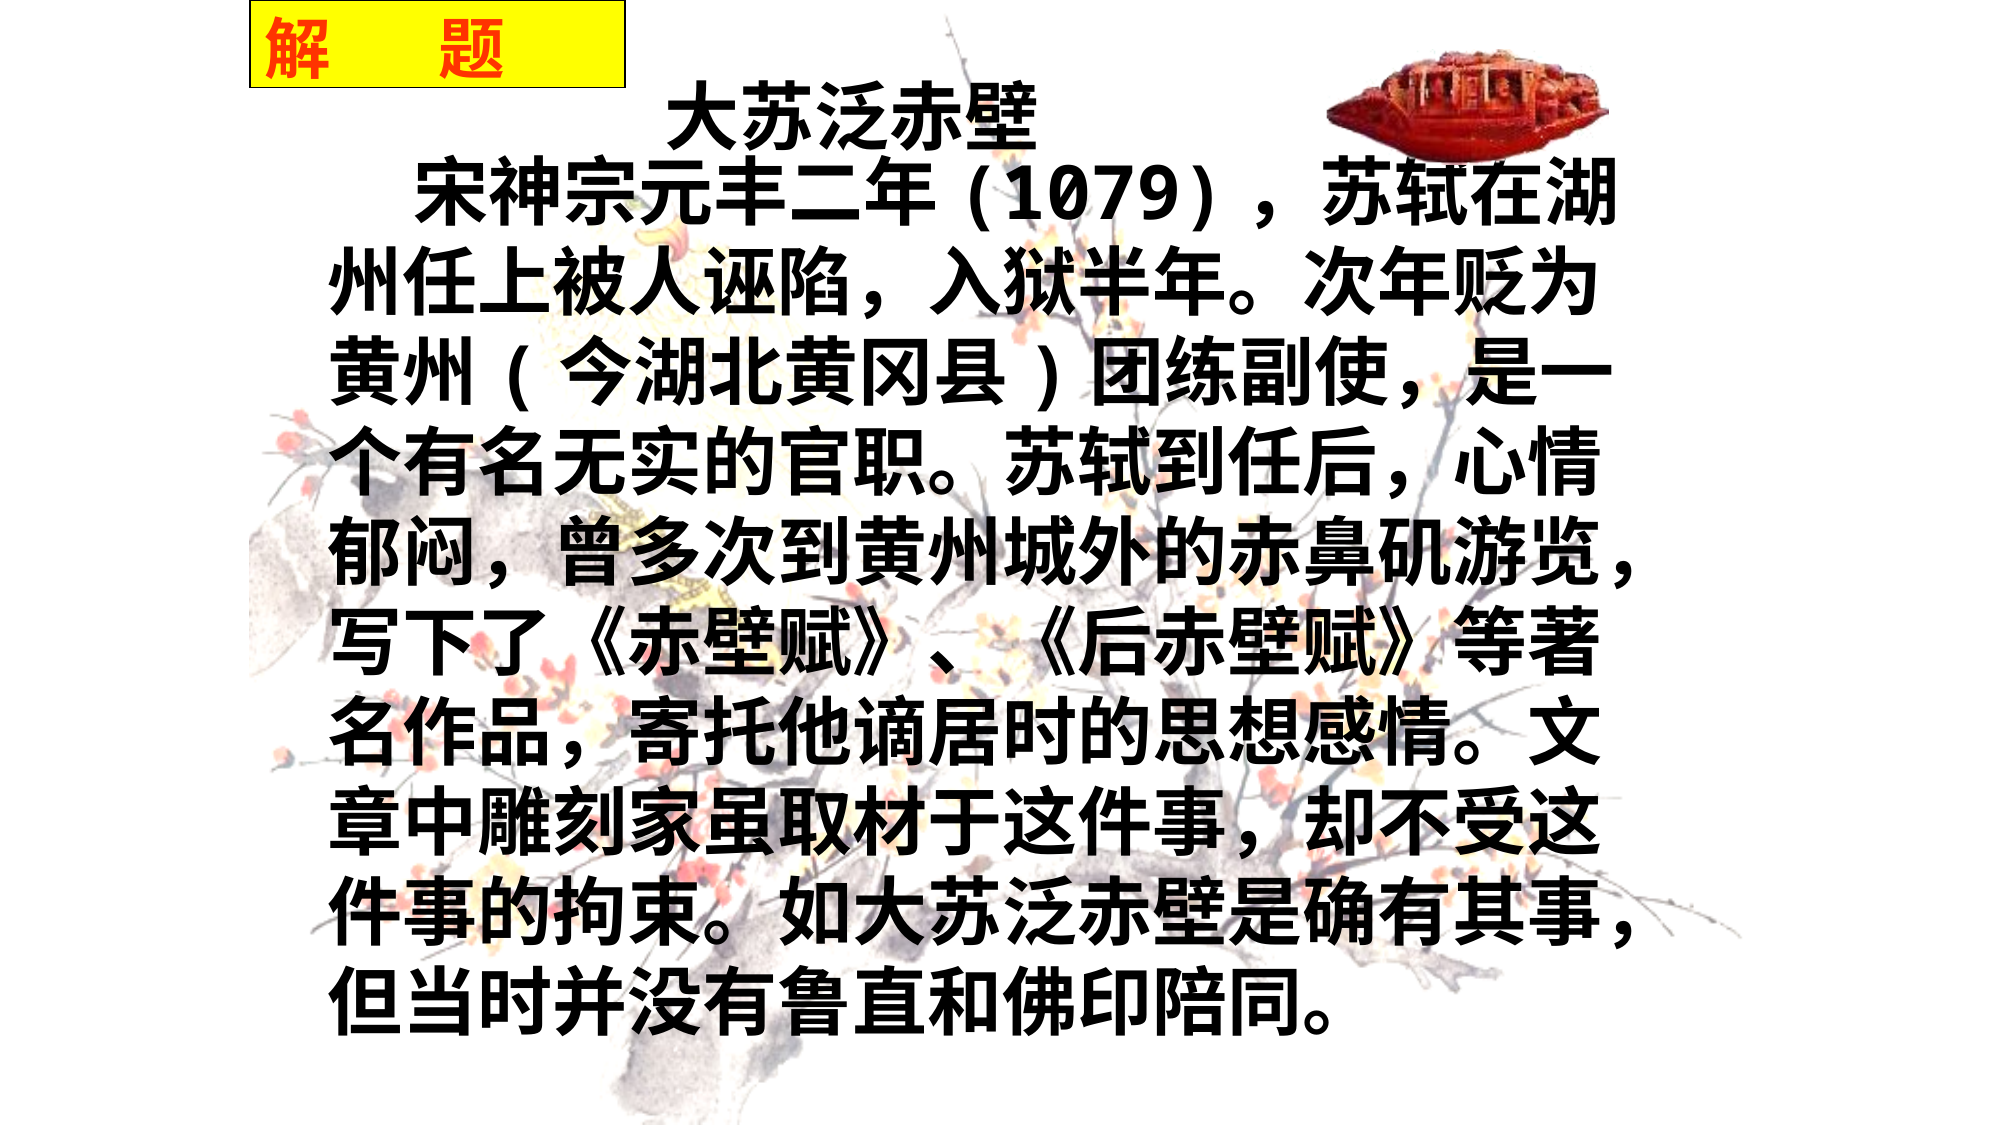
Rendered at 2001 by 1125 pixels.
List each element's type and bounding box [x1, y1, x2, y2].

picture [249, 0, 1750, 1125]
